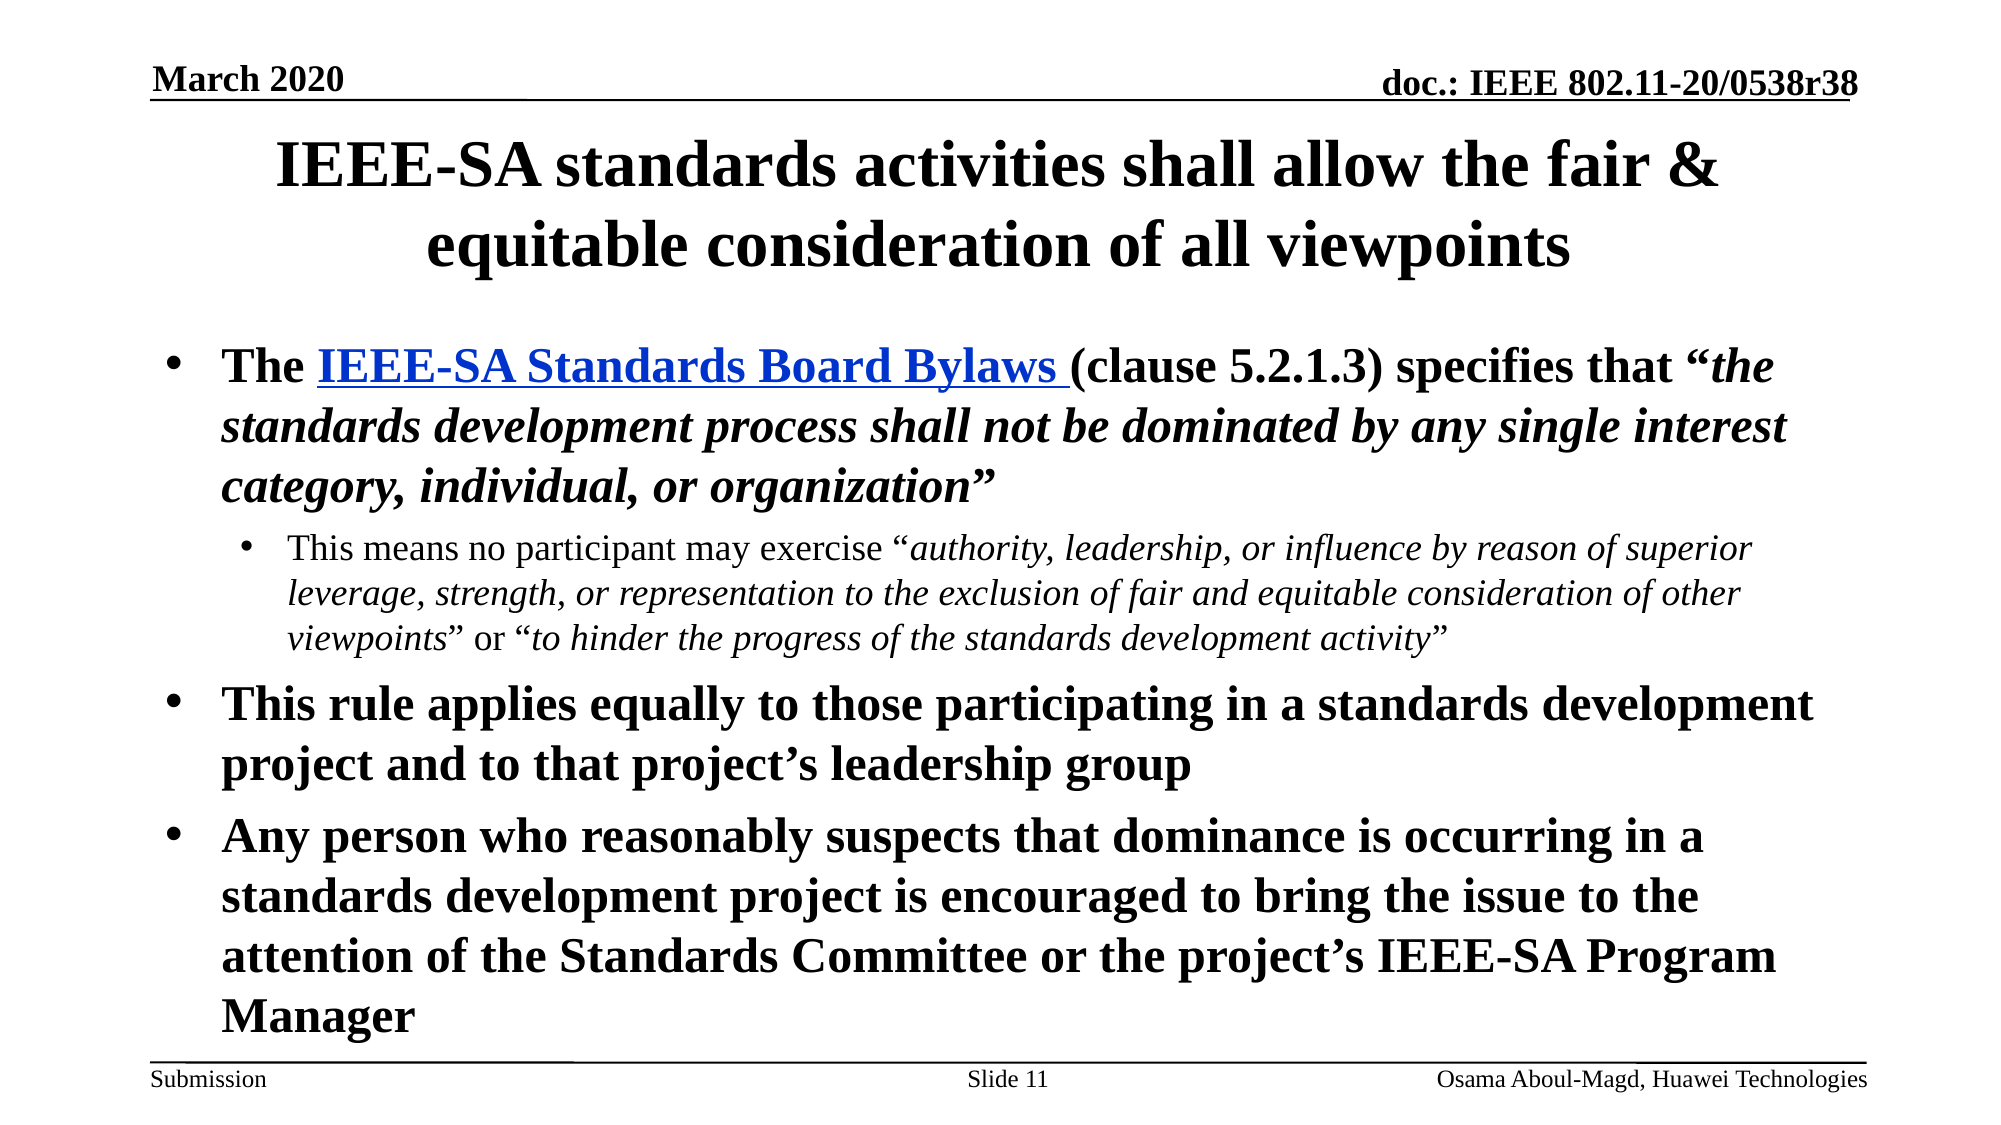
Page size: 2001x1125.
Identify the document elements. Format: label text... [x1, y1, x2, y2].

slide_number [152, 54, 563, 100]
slide_number Slide 11 [950, 1061, 1067, 1123]
footer Osama Aboul-Magd, Huawei Technologies [1171, 1061, 1869, 1093]
list The IEEE-SA Standards Board Bylaws (clause 5.2.1.3) specifies that “the standards development process shall not be dominated by any single interest category, individual, or organization” This means no participant may exercise “authority, leadership, or influence by reason of superior leverage, strength, or representation to the exclusion of fair and equitable consideration of other viewpoints” or “to hinder the progress of the standards development activity” This rule applies equally to those participating in a standards development project and to that project’s leadership group Any person who reasonably suspects that dominance is occurring in a standards development project is encouraged to bring the issue to the attention of the Standards Committee or the project’s IEEE-SA Program Manager [149, 324, 1850, 1000]
title IEEE-SA standards activities shall allow the fair & equitable consideration of all viewpoints [149, 112, 1850, 288]
